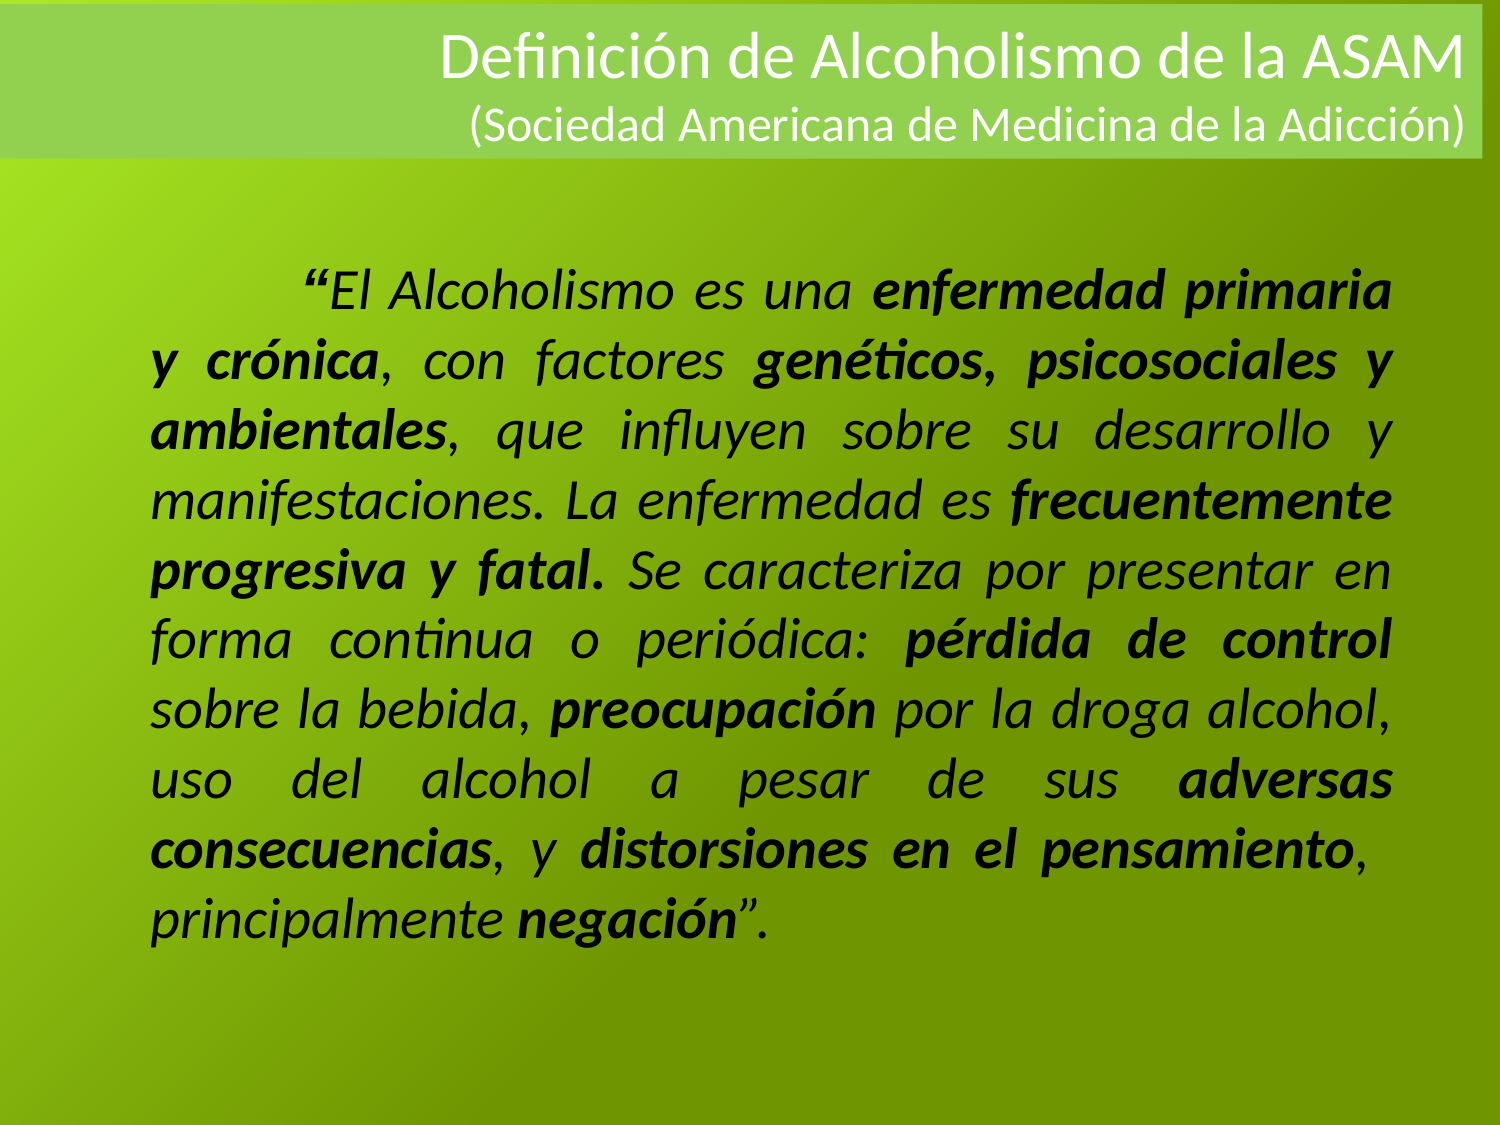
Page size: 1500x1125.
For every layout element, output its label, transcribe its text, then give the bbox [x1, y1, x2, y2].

text_box Definición de Alcoholismo de la ASAM (Sociedad Americana de Medicina de la Adicción) [0, 4, 1483, 159]
text_box “El Alcoholismo es una enfermedad primaria y crónica, con factores genéticos, psicosociales y ambientales, que influyen sobre su desarrollo y manifestaciones. La enfermedad es frecuentemente progresiva y fatal. Se caracteriza por presentar en forma continua o periódica: pérdida de control sobre la bebida, preocupación por la droga alcohol, uso del alcohol a pesar de sus adversas consecuencias, y distorsiones en el pensamiento, principalmente negación”. [135, 243, 1408, 958]
